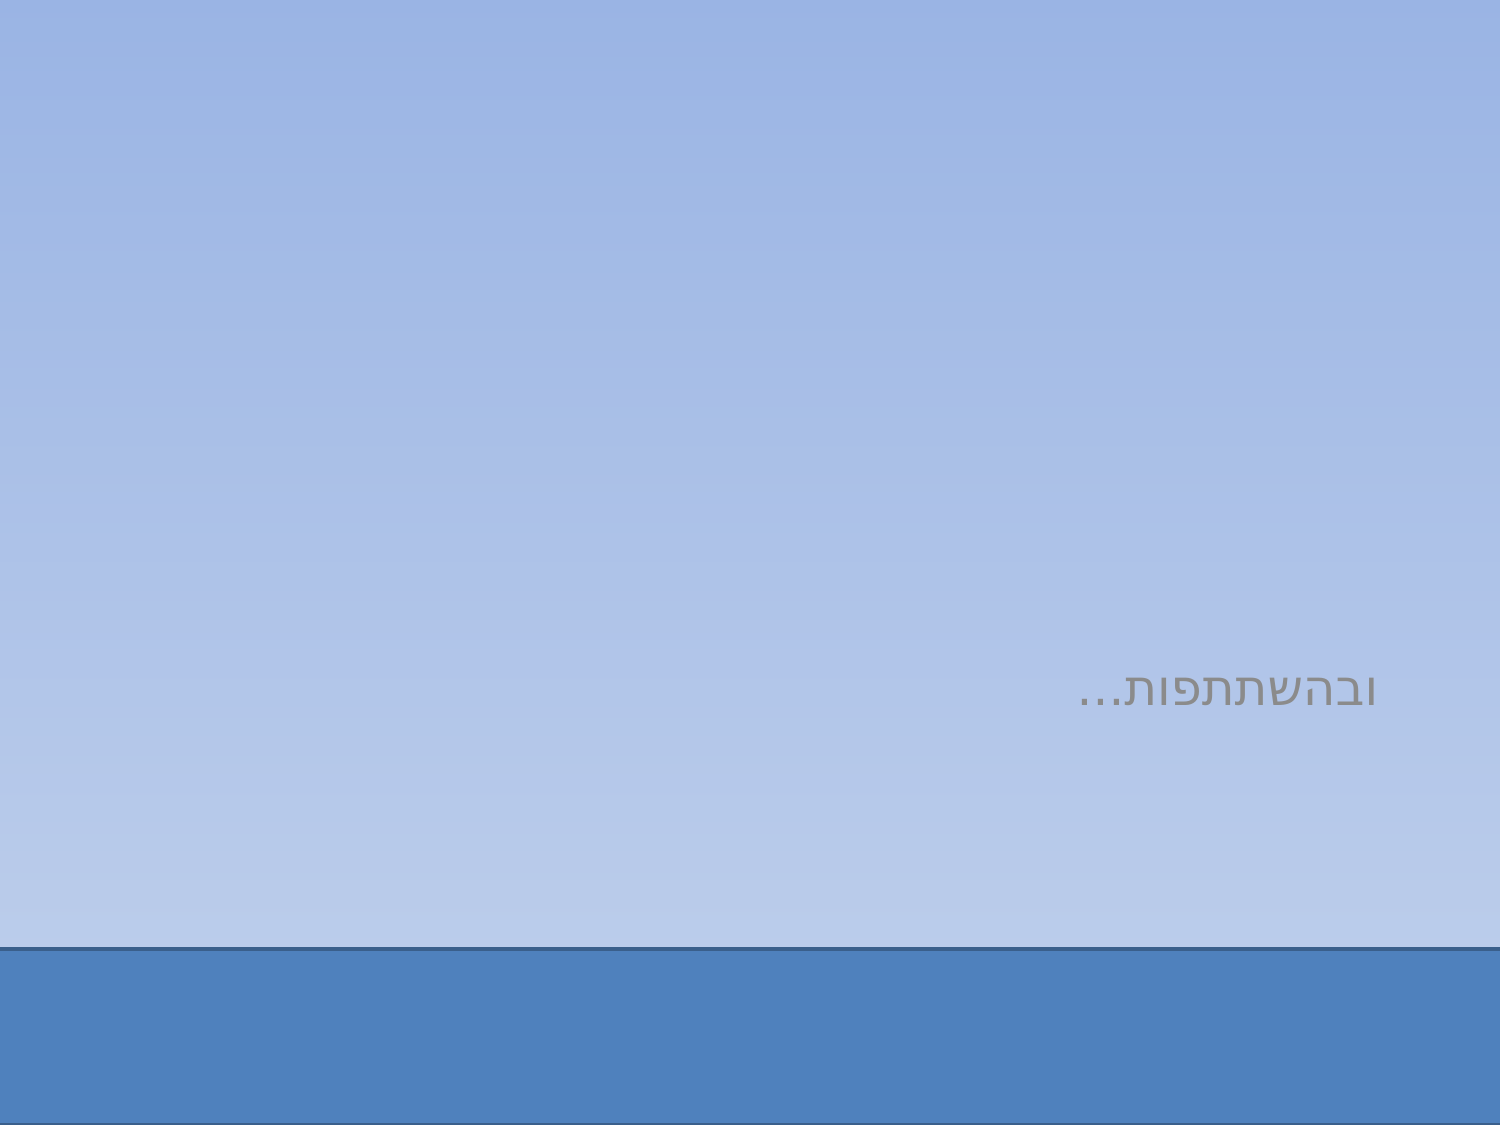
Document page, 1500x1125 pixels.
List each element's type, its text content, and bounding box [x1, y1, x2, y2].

list ובהשתתפות... [937, 585, 1394, 723]
text_box [0, 947, 1500, 1125]
